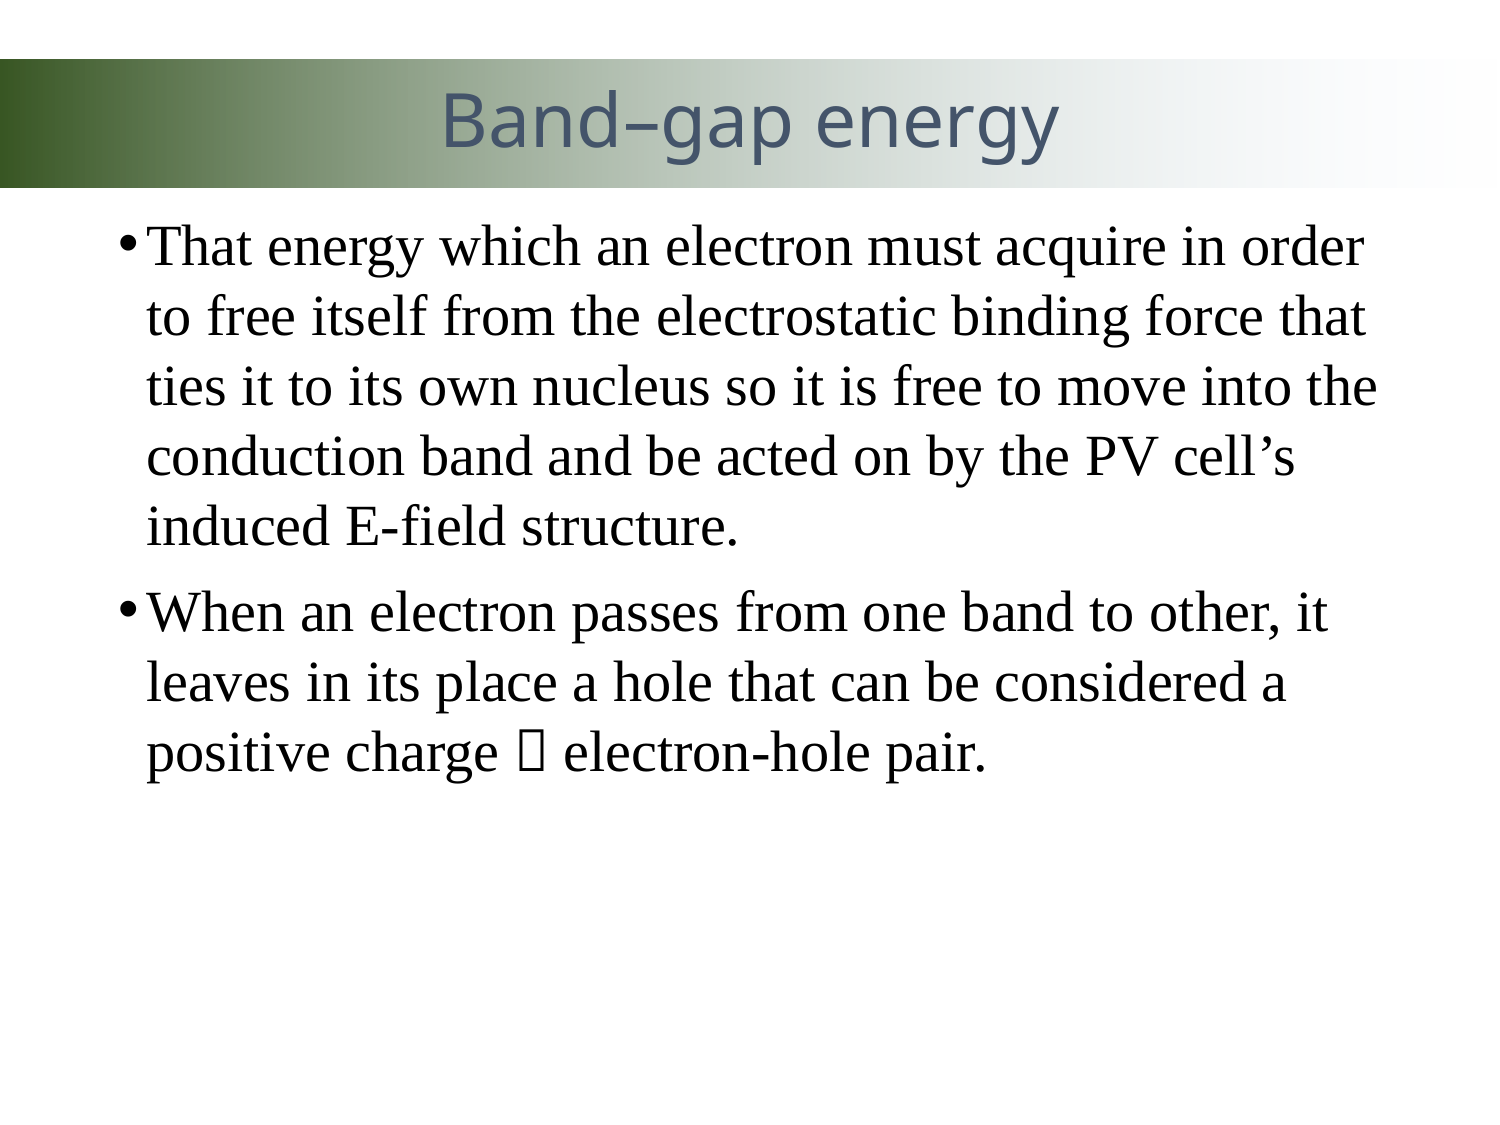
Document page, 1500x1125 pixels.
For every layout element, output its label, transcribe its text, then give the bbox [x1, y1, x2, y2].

list That energy which an electron must acquire in order to free itself from the electrostatic binding force that ties it to its own nucleus so it is free to move into the conduction band and be acted on by the PV cell’s induced E-field structure. When an electron passes from one band to other, it leaves in its place a hole that can be considered a positive charge  electron-hole pair. [103, 200, 1397, 1014]
title Band–gap energy [103, 59, 1397, 188]
